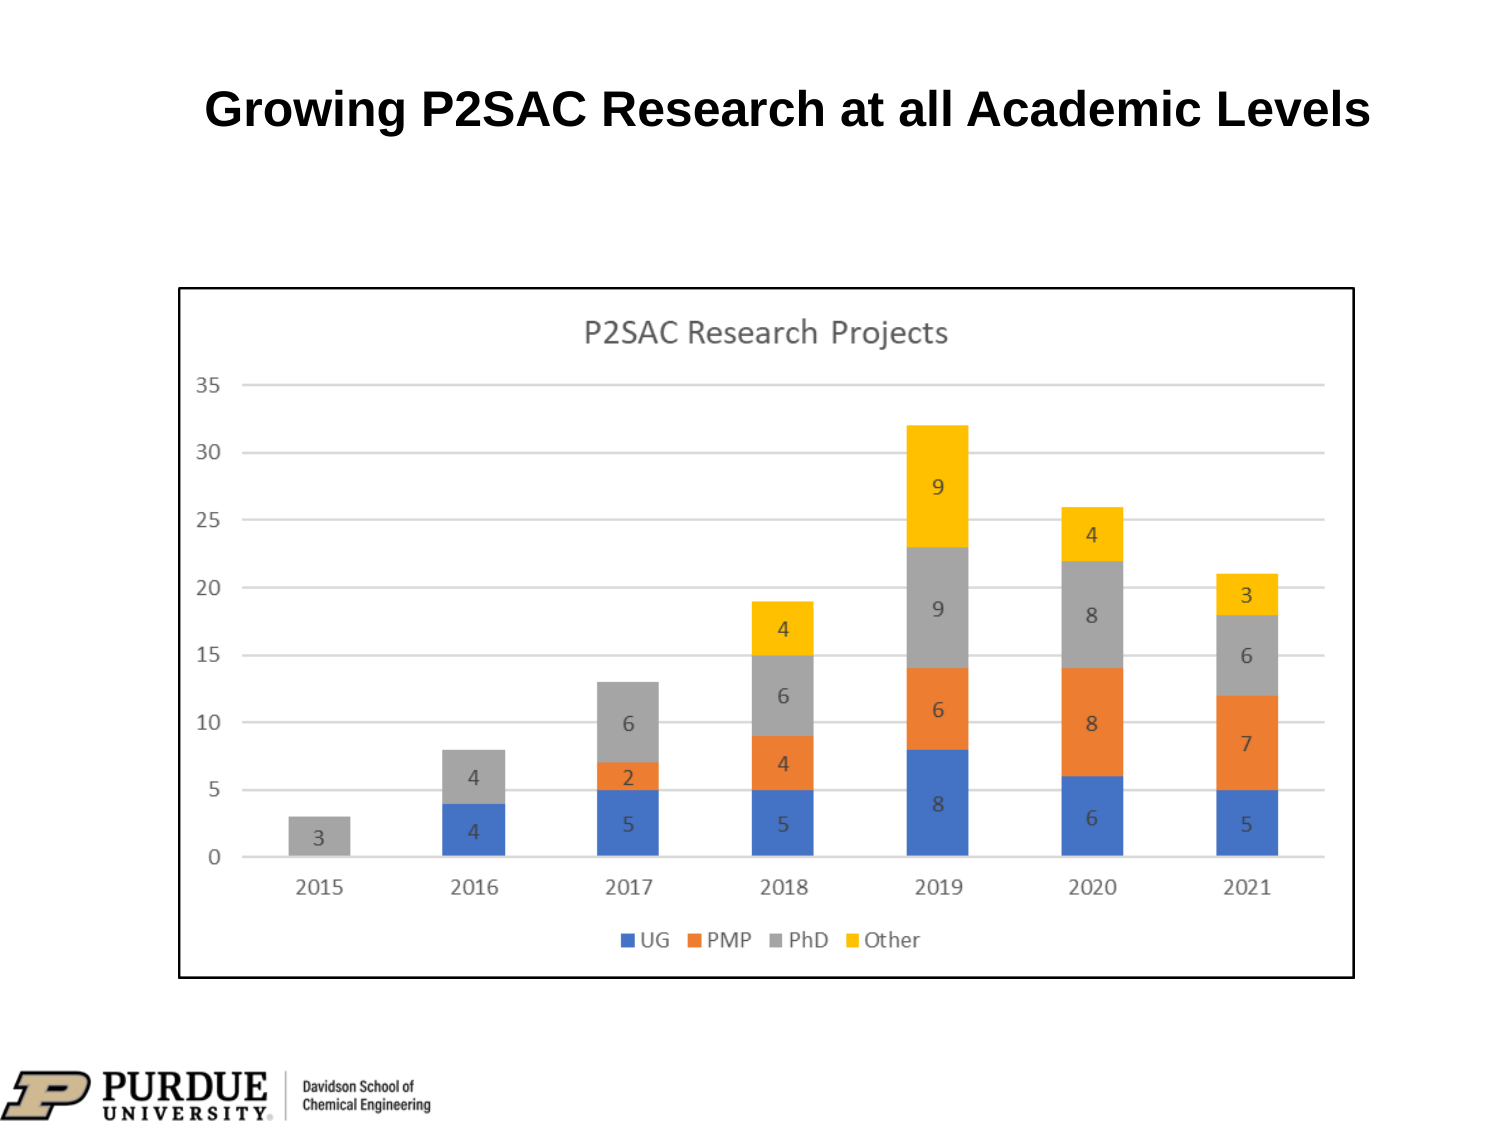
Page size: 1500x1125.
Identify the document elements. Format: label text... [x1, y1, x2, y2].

title Growing P2SAC Research at all Academic Levels [189, 56, 1420, 157]
picture [178, 287, 1355, 979]
picture [0, 1069, 509, 1125]
